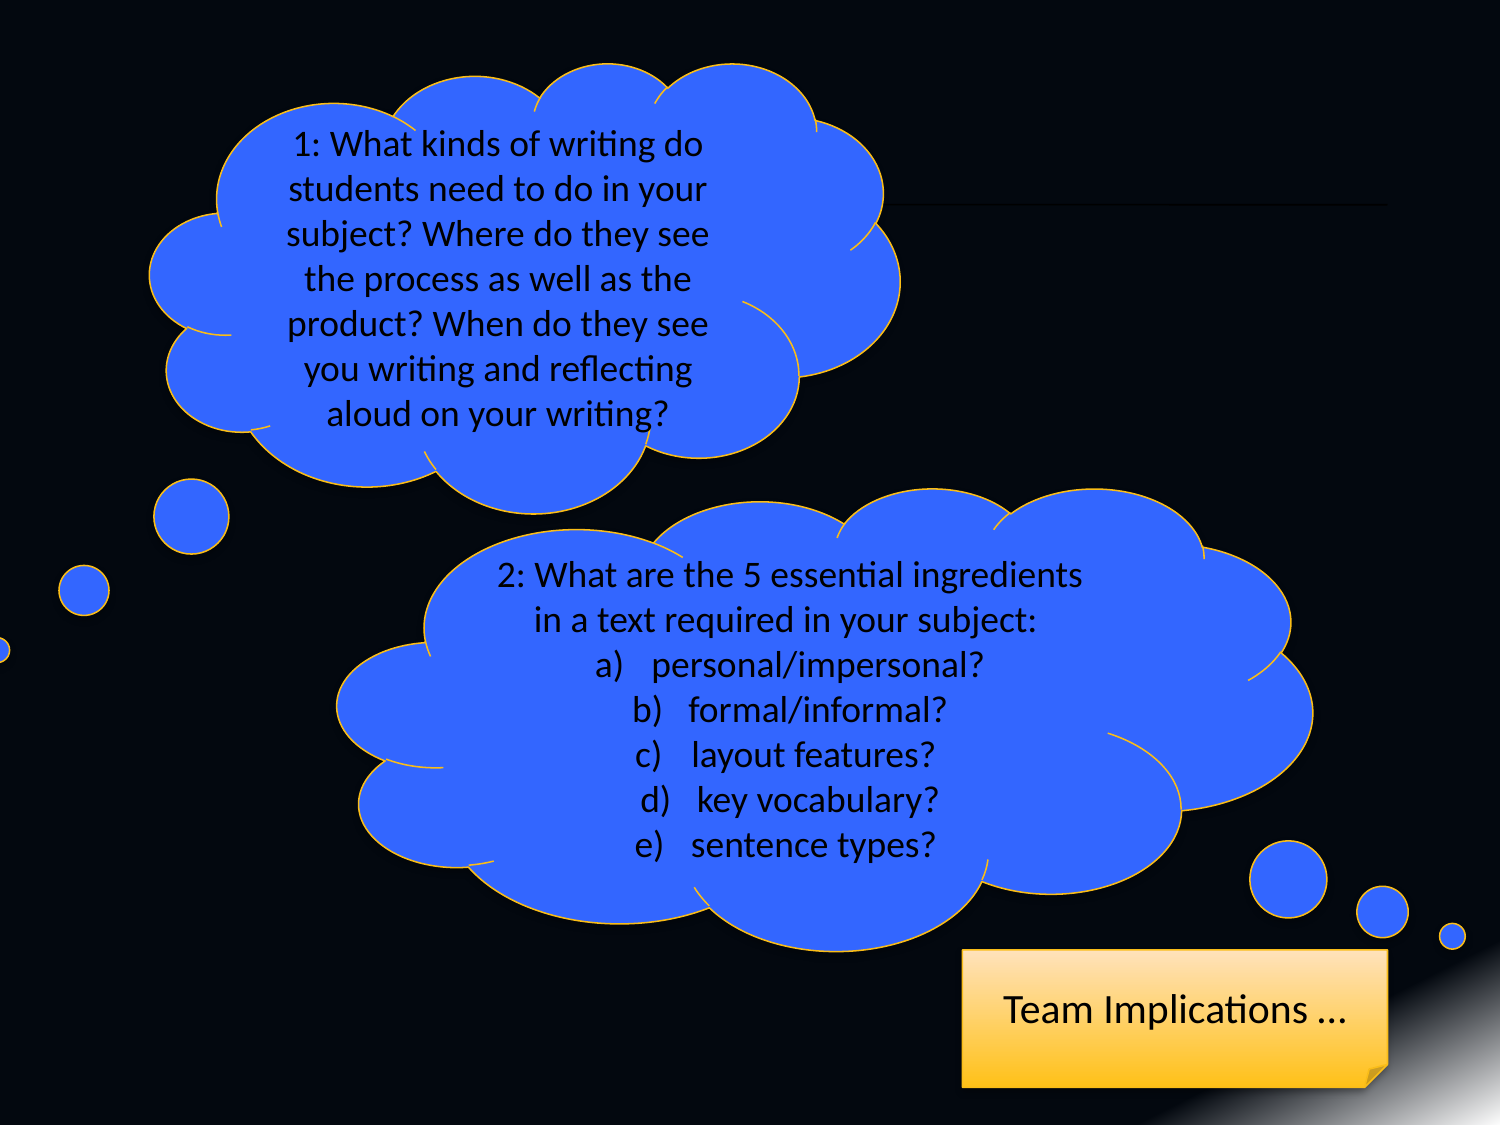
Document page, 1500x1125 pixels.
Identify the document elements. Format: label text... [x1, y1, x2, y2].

text_box 2: What are the 5 essential ingredients in a text required in your subject: personal/impersonal? formal/informal? layout features? key vocabulary? sentence types? [1249, 840, 1328, 919]
text_box 1: What kinds of writing do students need to do in your subject? Where do they see the process as well as the product? When do they see you writing and reflecting aloud on your writing? [153, 478, 230, 555]
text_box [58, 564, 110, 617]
text_box 2: What are the 5 essential ingredients in a text required in your subject: personal/impersonal? formal/informal? layout features? key vocabulary? sentence types? [335, 488, 1314, 953]
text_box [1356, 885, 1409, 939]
text_box 1: What kinds of writing do students need to do in your subject? Where do they see the process as well as the product? When do they see you writing and reflecting aloud on your writing? [148, 63, 902, 515]
text_box Team Implications … [961, 949, 1389, 1089]
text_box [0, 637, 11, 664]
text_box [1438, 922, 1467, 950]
